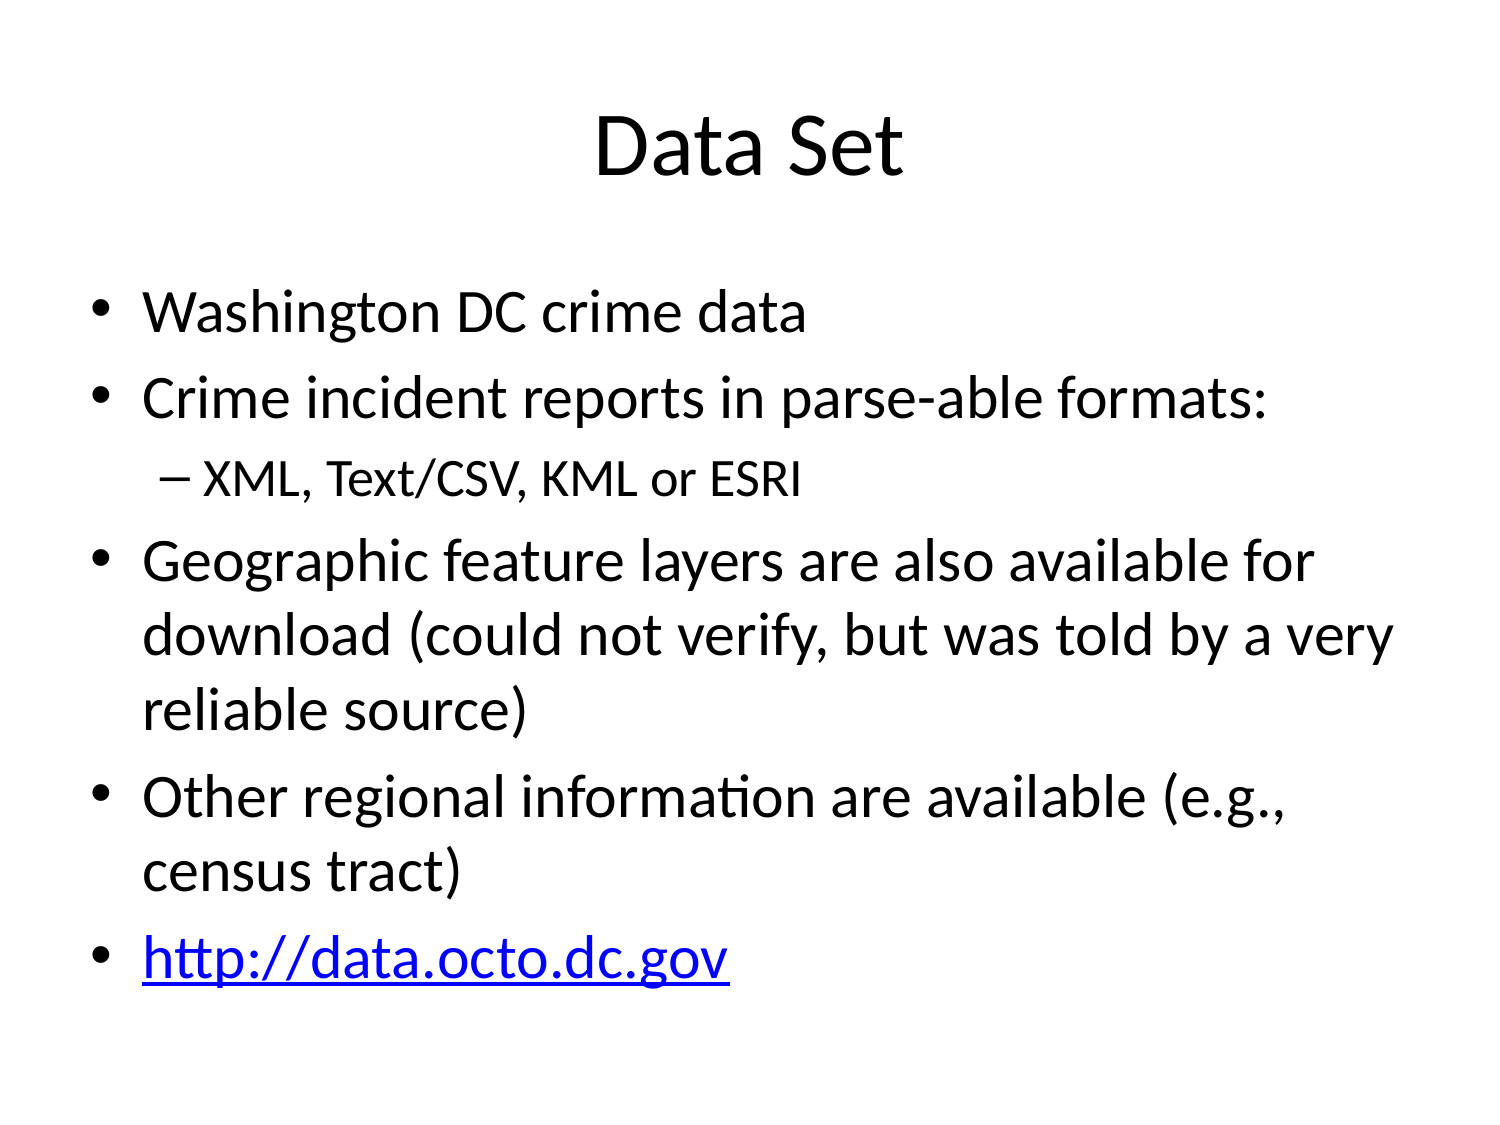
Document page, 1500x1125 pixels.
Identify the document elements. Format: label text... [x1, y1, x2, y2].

title Data Set [75, 45, 1425, 233]
list Washington DC crime data Crime incident reports in parse-able formats: XML, Text/CSV, KML or ESRI Geographic feature layers are also available for download (could not verify, but was told by a very reliable source) Other regional information are available (e.g., census tract) http://data.octo.dc.gov [75, 262, 1425, 1005]
